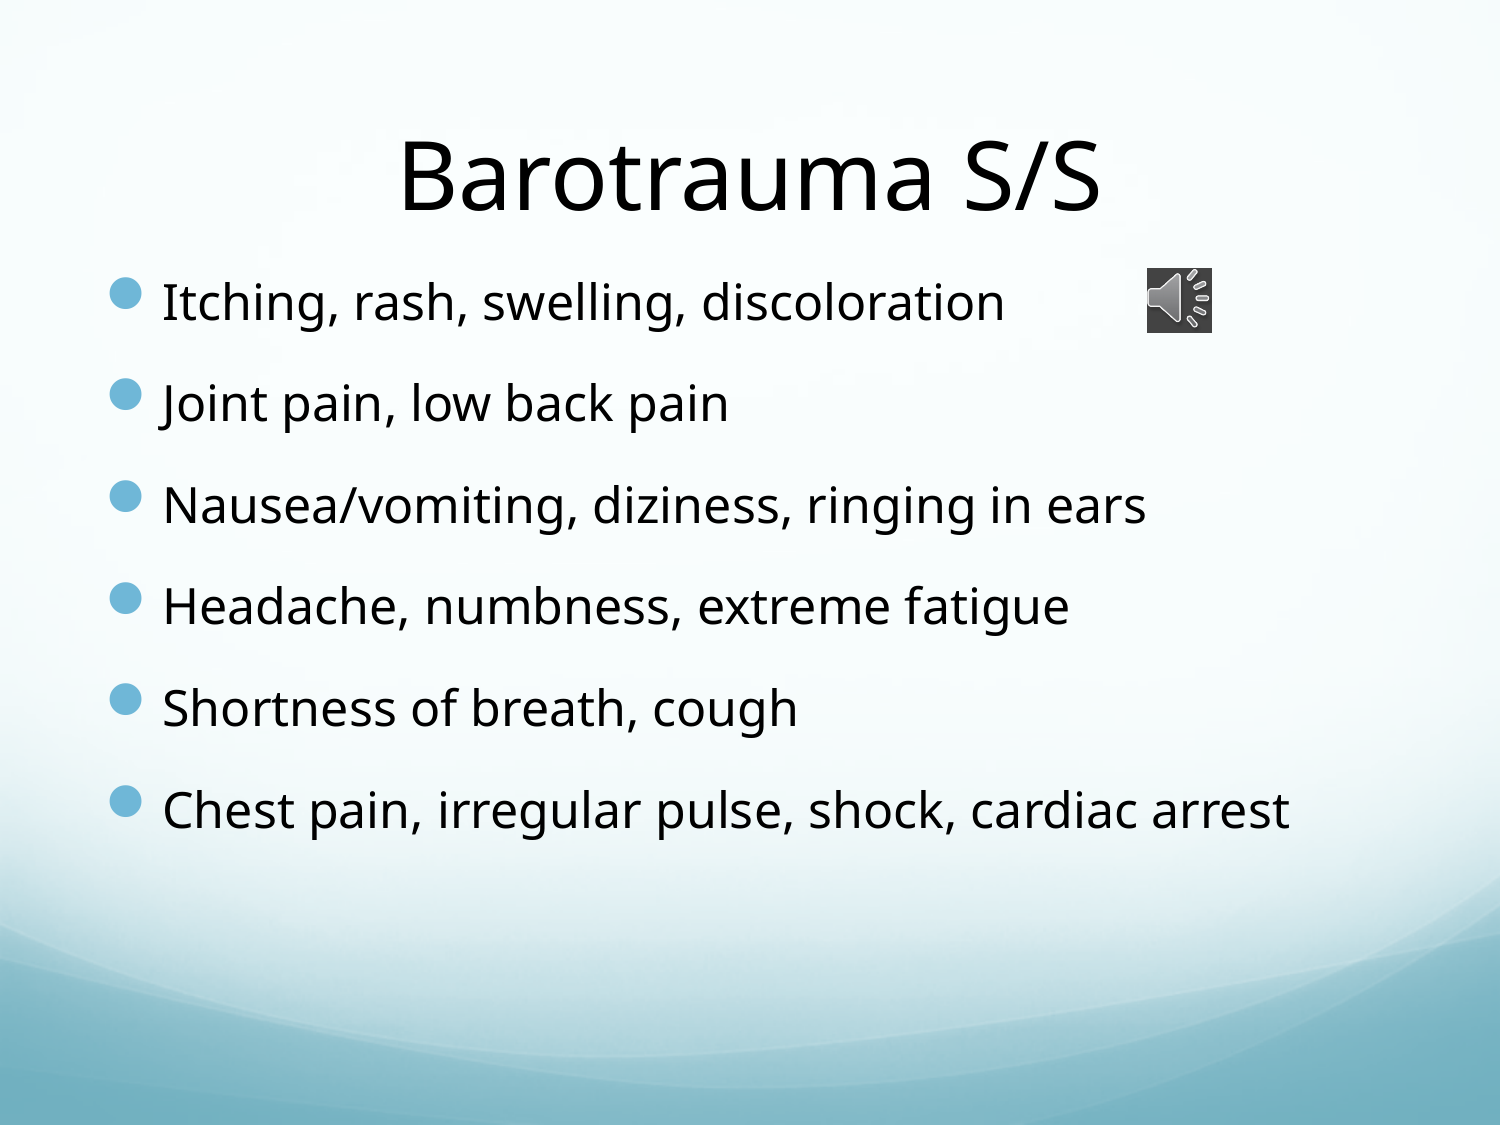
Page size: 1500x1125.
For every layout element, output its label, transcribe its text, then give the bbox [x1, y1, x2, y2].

list Itching, rash, swelling, discoloration Joint pain, low back pain Nausea/vomiting, diziness, ringing in ears Headache, numbness, extreme fatigue Shortness of breath, cough Chest pain, irregular pulse, shock, cardiac arrest [90, 262, 1410, 975]
picture [1145, 266, 1214, 335]
title Barotrauma S/S [90, 17, 1410, 237]
